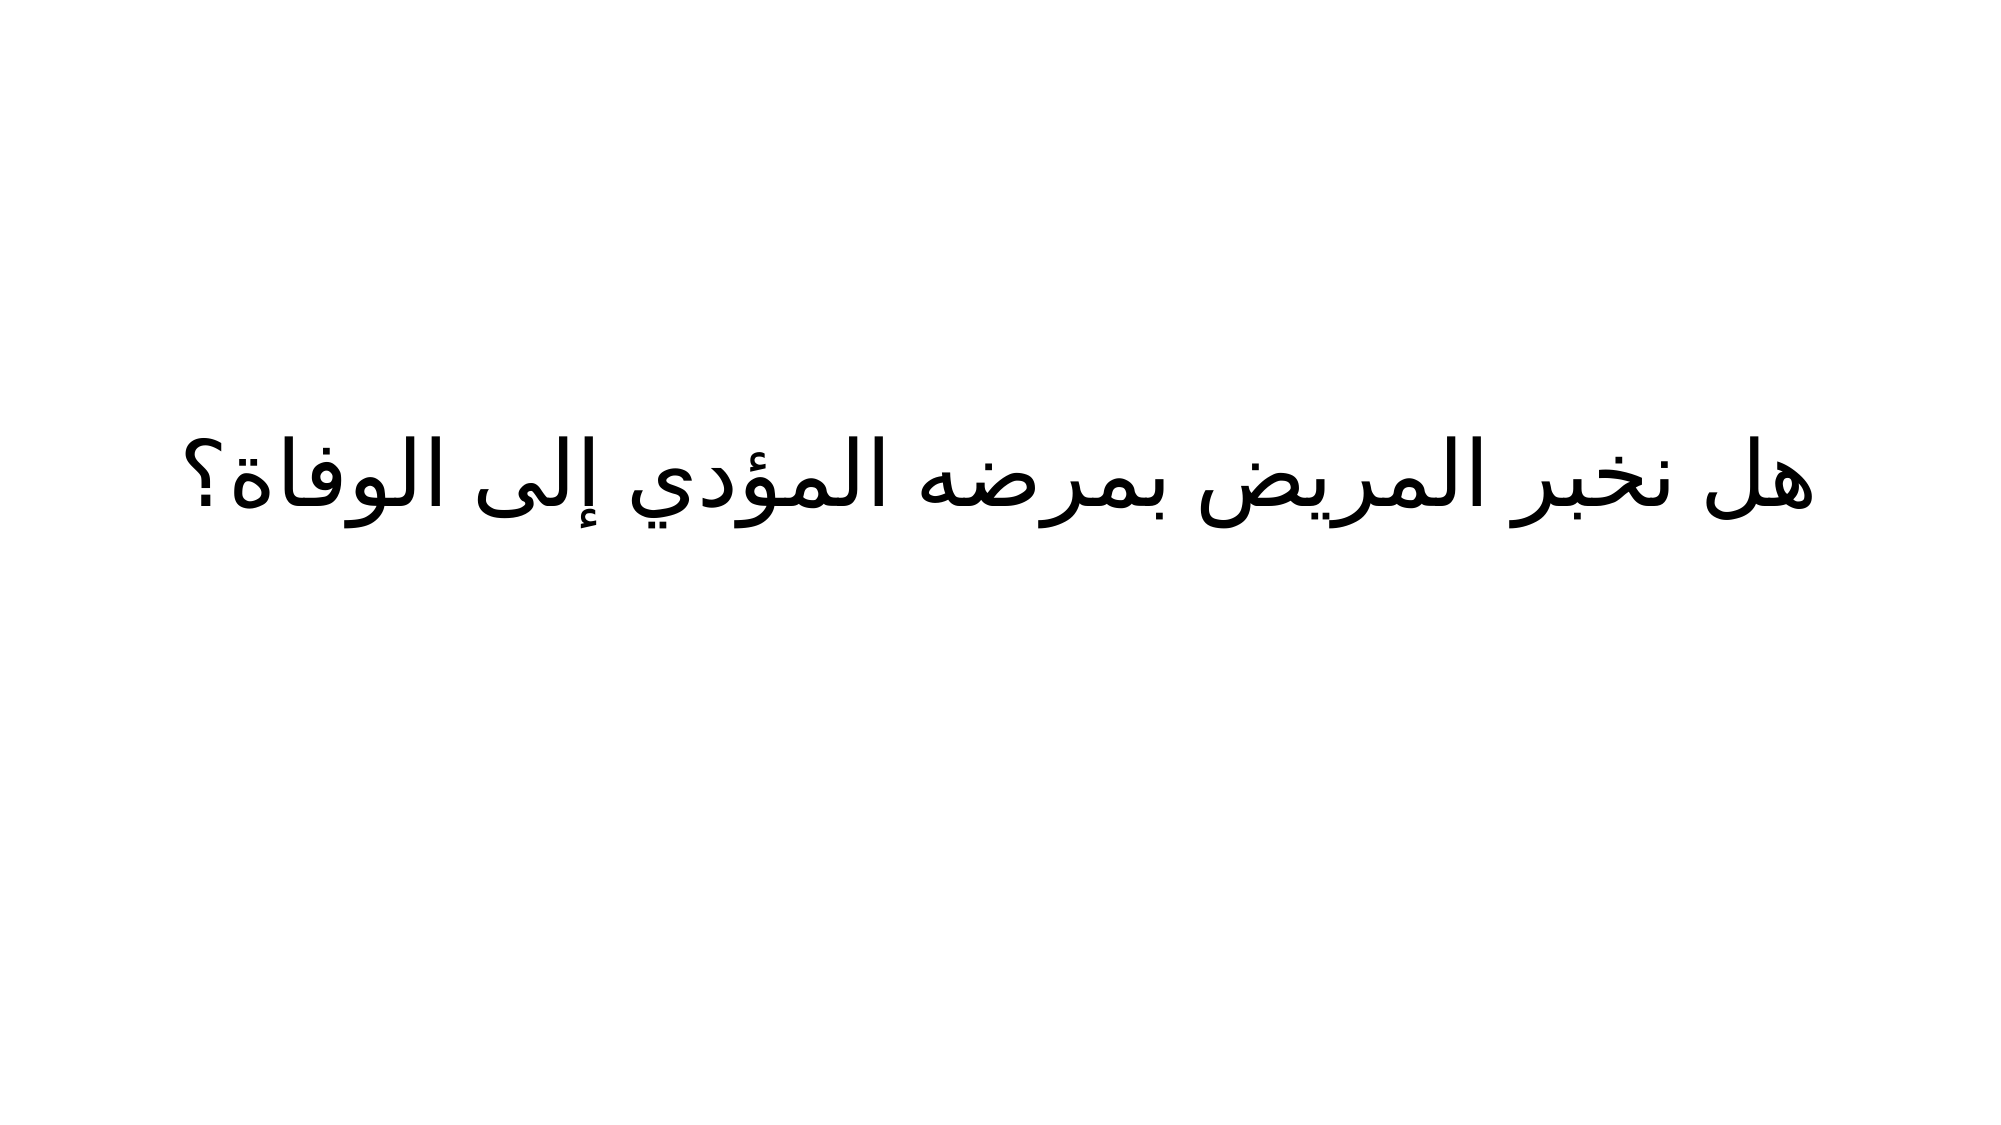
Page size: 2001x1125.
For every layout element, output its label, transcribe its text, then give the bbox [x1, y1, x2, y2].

title هل نخبر المريض بمرضه المؤدي إلى الوفاة؟ [150, 349, 1850, 591]
